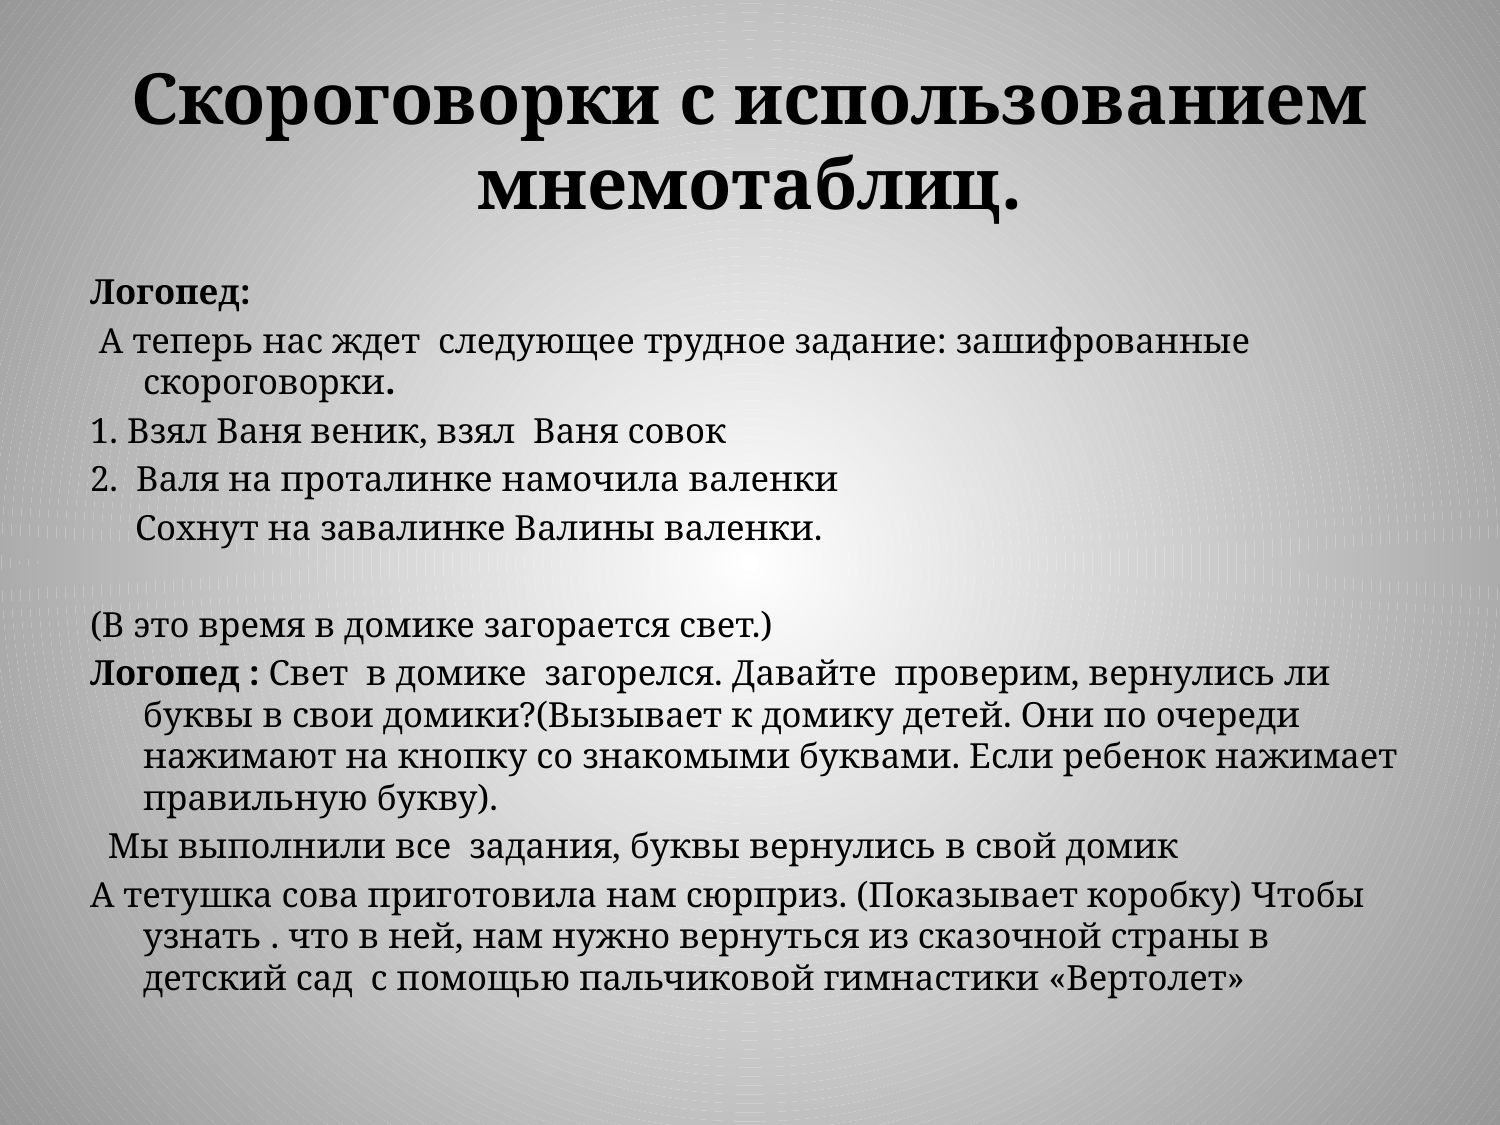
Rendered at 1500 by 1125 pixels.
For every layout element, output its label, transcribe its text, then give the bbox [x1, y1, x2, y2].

title Скороговорки с использованием мнемотаблиц. [75, 45, 1425, 233]
list Логопед: А теперь нас ждет следующее трудное задание: зашифрованные скороговорки. 1. Взял Ваня веник, взял Ваня совок 2. Валя на проталинке намочила валенки Сохнут на завалинке Валины валенки. (В это время в домике загорается свет.) Логопед : Свет в домике загорелся. Давайте проверим, вернулись ли буквы в свои домики?(Вызывает к домику детей. Они по очереди нажимают на кнопку со знакомыми буквами. Если ребенок нажимает правильную букву). Мы выполнили все задания, буквы вернулись в свой домик А тетушка сова приготовила нам сюрприз. (Показывает коробку) Чтобы узнать . что в ней, нам нужно вернуться из сказочной страны в детский сад с помощью пальчиковой гимнастики «Вертолет» [75, 262, 1425, 1005]
